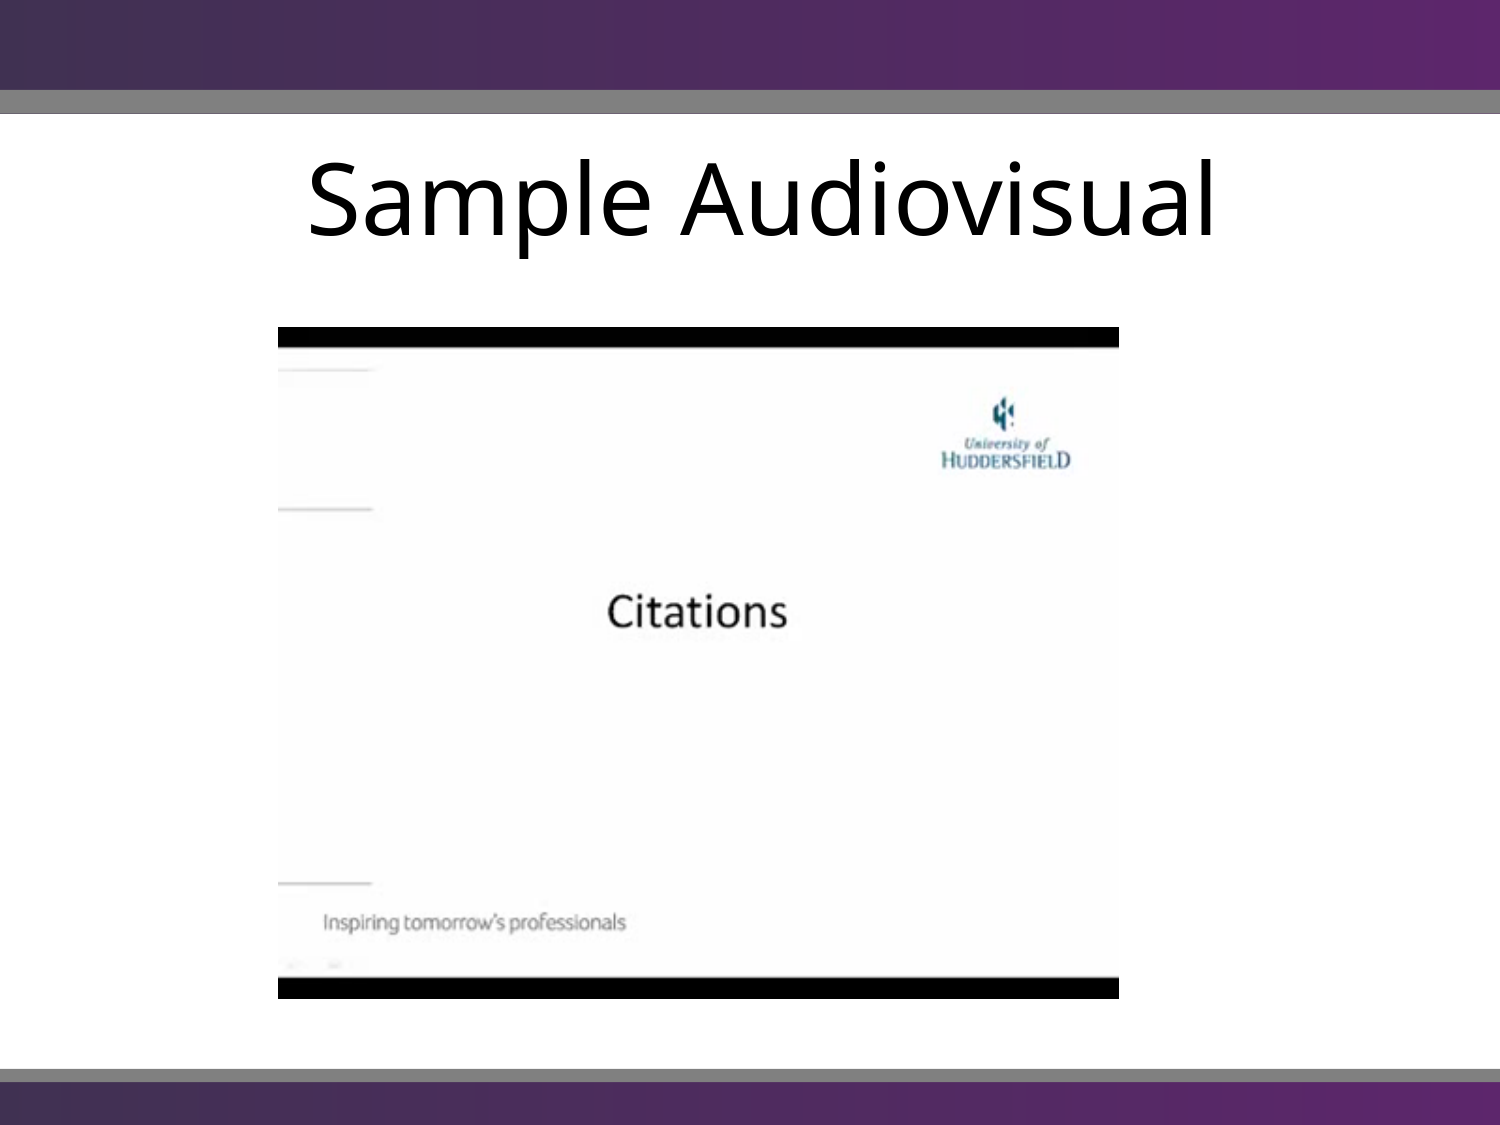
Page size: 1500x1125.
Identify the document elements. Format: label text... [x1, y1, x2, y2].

title Sample Audiovisual [88, 116, 1439, 290]
text_box [0, 1084, 1500, 1125]
text_box [0, 1067, 1500, 1084]
text_box [0, 88, 1500, 116]
text_box [0, 0, 1500, 88]
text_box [277, 326, 1120, 1000]
